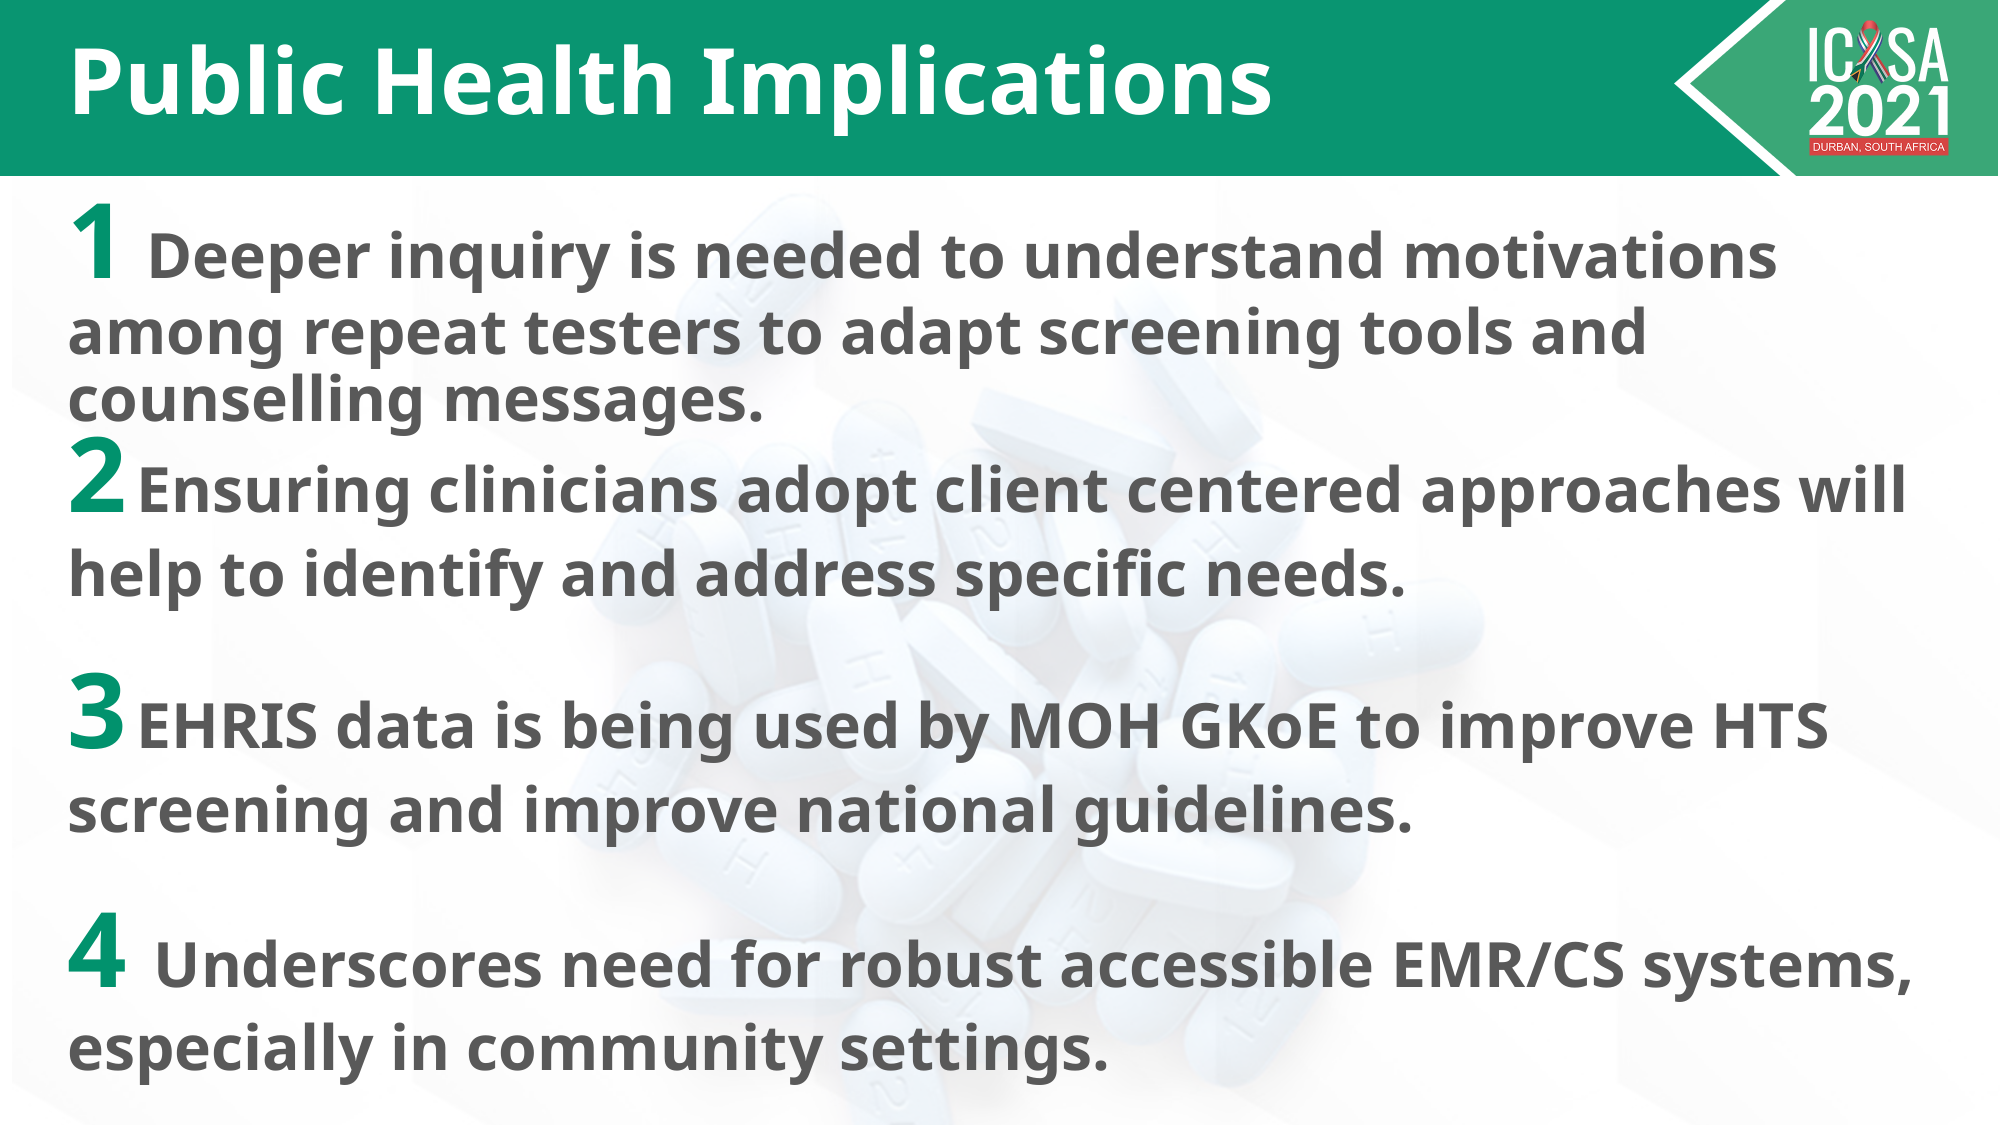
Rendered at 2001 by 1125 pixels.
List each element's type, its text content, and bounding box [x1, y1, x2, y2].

text_box 3 EHRIS data is being used by MOH GKoE to improve HTS screening and improve national guidelines. [52, 634, 2000, 852]
picture [0, 0, 2001, 1125]
list 1 Deeper inquiry is needed to understand motivations among repeat testers to adapt screening tools and counselling messages. [52, 180, 1988, 398]
title Public Health Implications [52, 5, 1778, 166]
text_box 2 Ensuring clinicians adopt client centered approaches will help to identify and address specific needs. [52, 398, 2000, 617]
text_box 4 Underscores need for robust accessible EMR/CS systems, especially in community settings. [52, 873, 2000, 1091]
